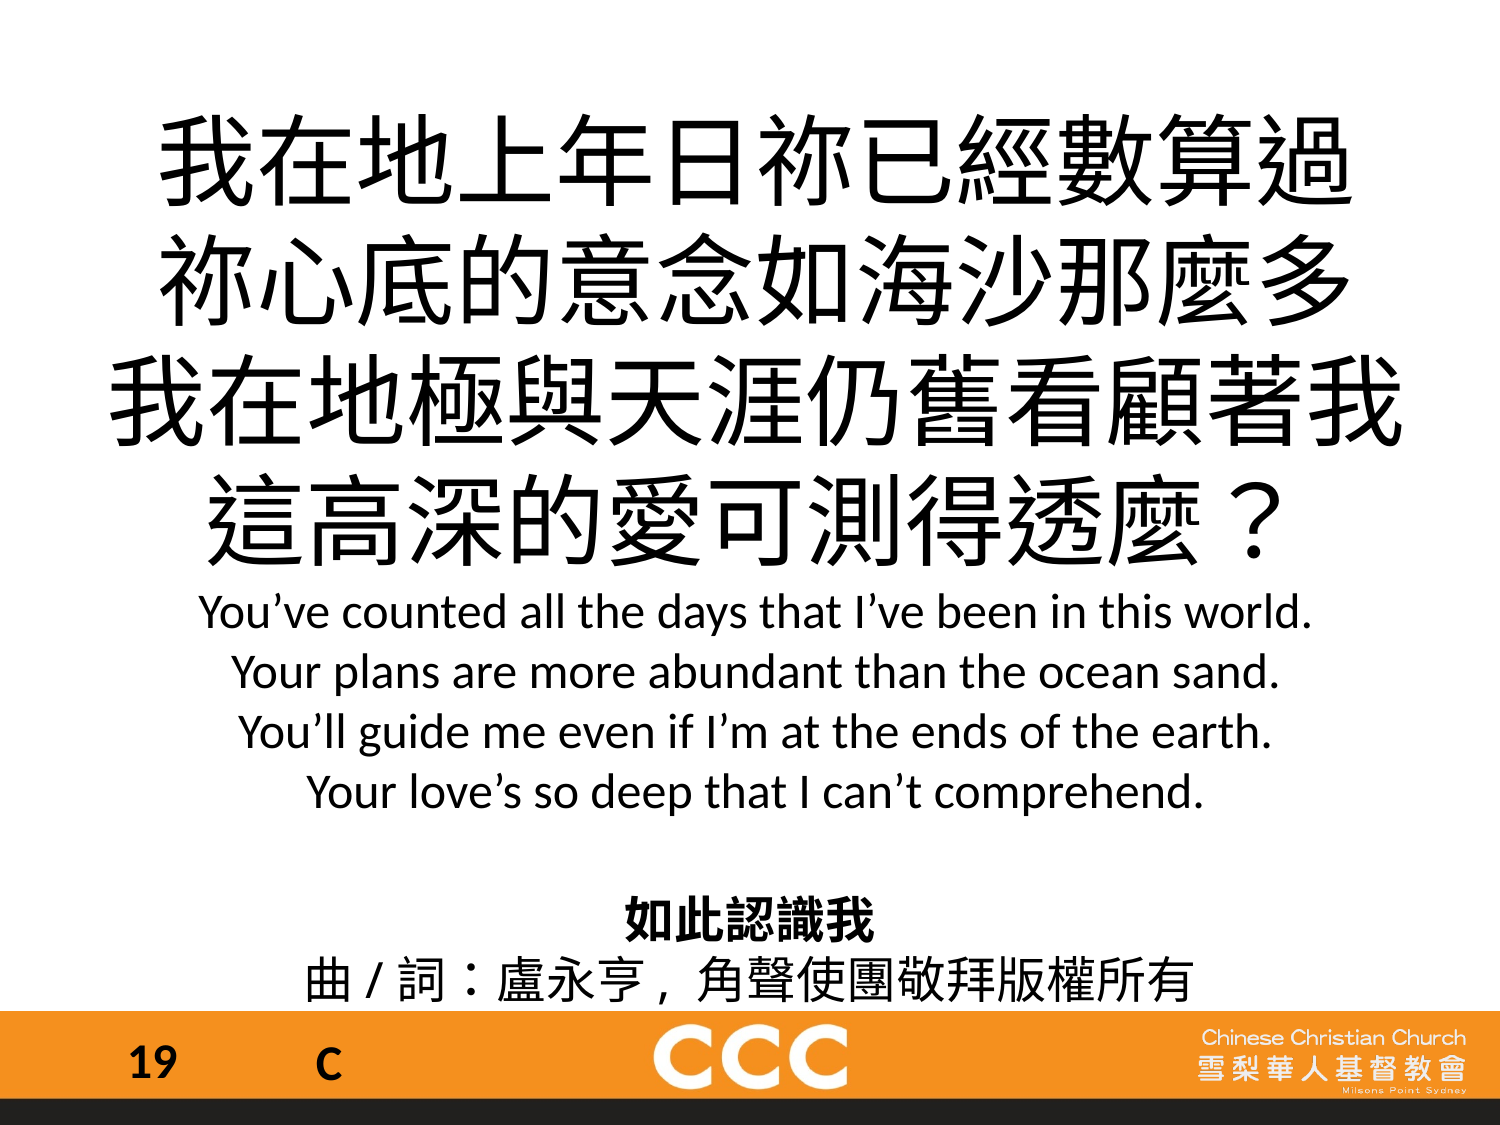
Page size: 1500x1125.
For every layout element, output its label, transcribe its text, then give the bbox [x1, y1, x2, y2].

picture [0, 1017, 1500, 1125]
slide_number 19 [112, 1020, 215, 1094]
text_box 我在地上年日祢已經數算過 祢心底的意念如海沙那麼多 我在地極與天涯仍舊看顧著我 這高深的愛可測得透麼？ You’ve counted all the days that I’ve been in this world. Your plans are more abundant than the ocean sand. You’ll guide me even if I’m at the ends of the earth. Your love’s so deep that I can’t comprehend. [0, 31, 1500, 826]
text_box 如此認識我 曲/詞：盧永亨, 角聲使團敬拜版權所有 [0, 881, 1500, 1017]
text_box C [301, 1023, 431, 1099]
